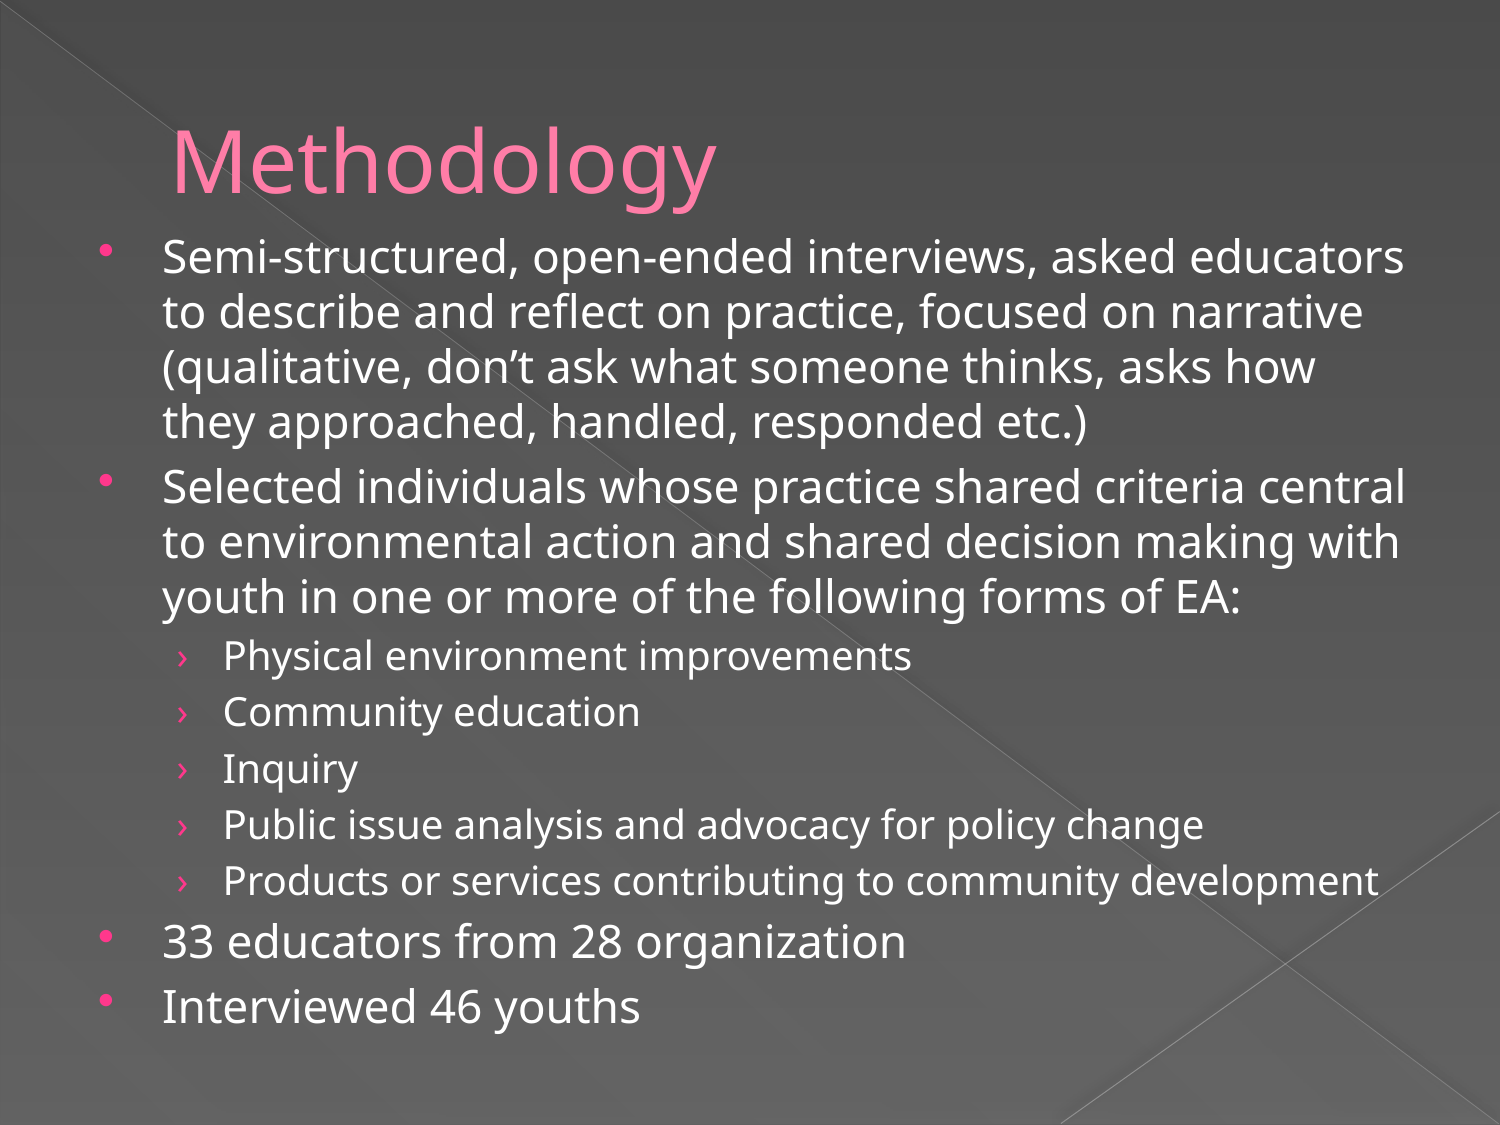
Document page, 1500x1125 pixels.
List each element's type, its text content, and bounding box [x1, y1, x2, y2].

title Methodology [75, 43, 1425, 219]
list Semi-structured, open-ended interviews, asked educators to describe and reflect on practice, focused on narrative (qualitative, don’t ask what someone thinks, asks how they approached, handled, responded etc.) Selected individuals whose practice shared criteria central to environmental action and shared decision making with youth in one or more of the following forms of EA: Physical environment improvements Community education Inquiry Public issue analysis and advocacy for policy change Products or services contributing to community development 33 educators from 28 organization Interviewed 46 youths [75, 219, 1425, 1059]
